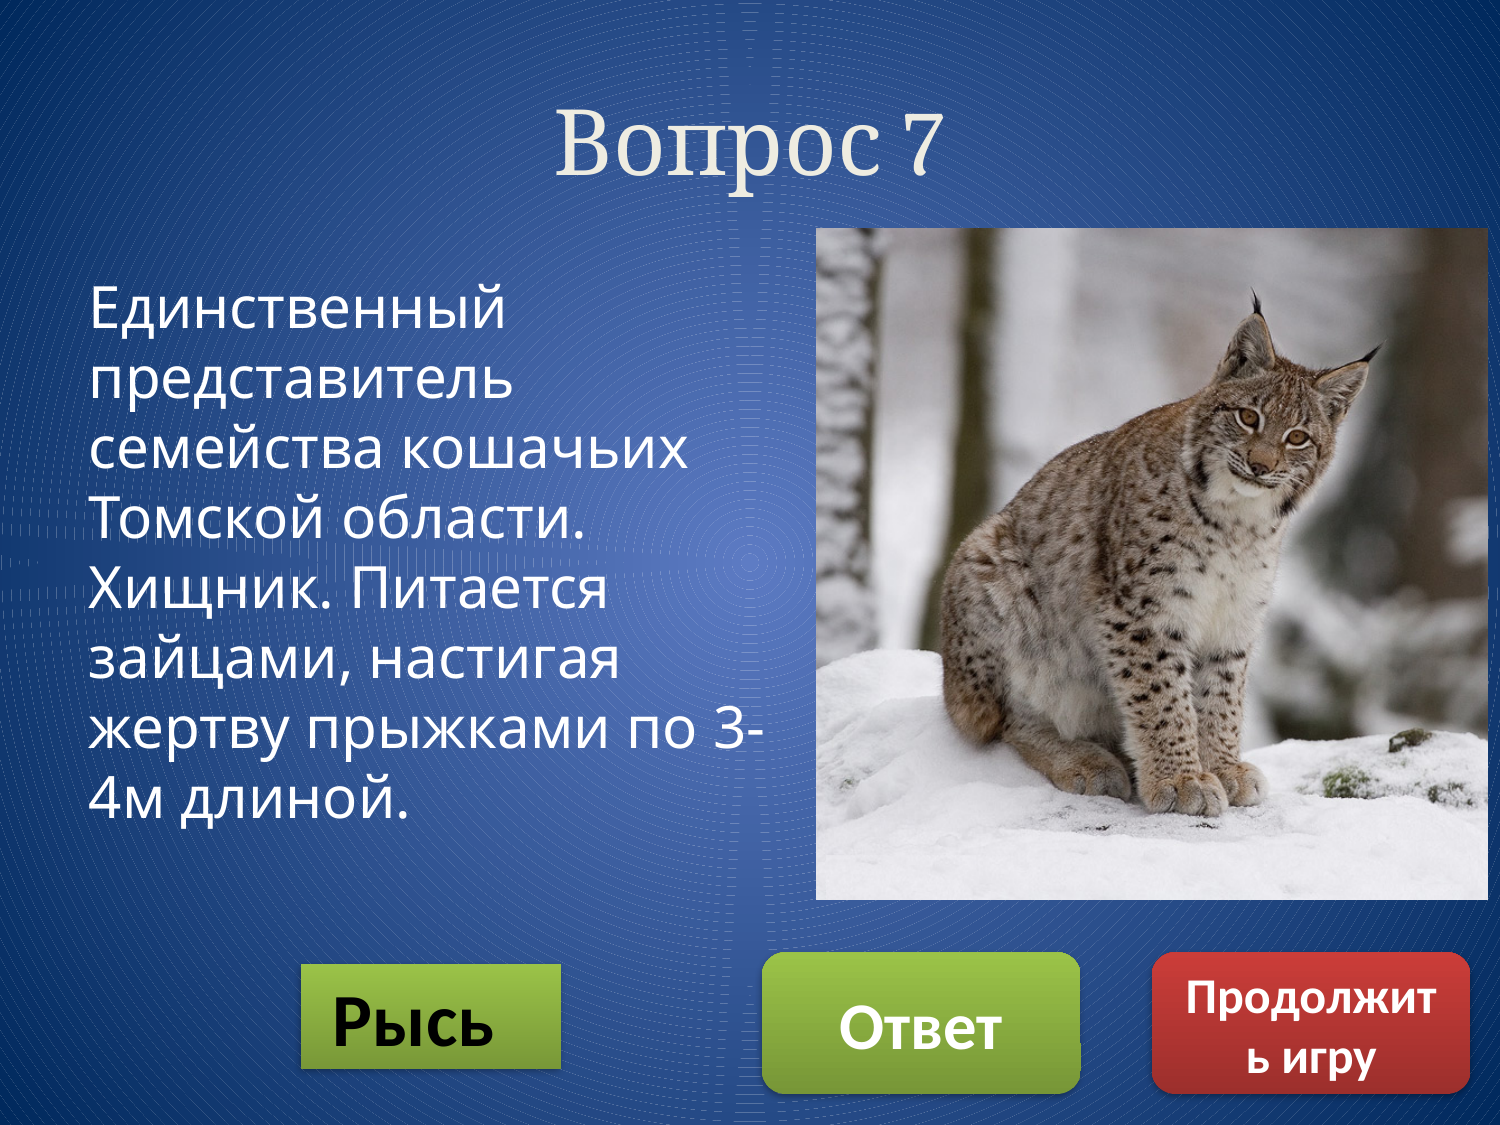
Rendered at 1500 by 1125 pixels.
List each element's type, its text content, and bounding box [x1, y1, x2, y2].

list Единственный представитель семейства кошачьих Томской области. Хищник. Питается зайцами, настигая жертву прыжками по 3-4м длиной. [17, 262, 817, 1005]
text_box Продолжить игру [1151, 952, 1471, 1094]
title Вопрос 7 [75, 45, 1425, 233]
text_box Ответ [761, 952, 1081, 1094]
text_box Рысь [301, 964, 561, 1069]
picture [815, 228, 1488, 900]
